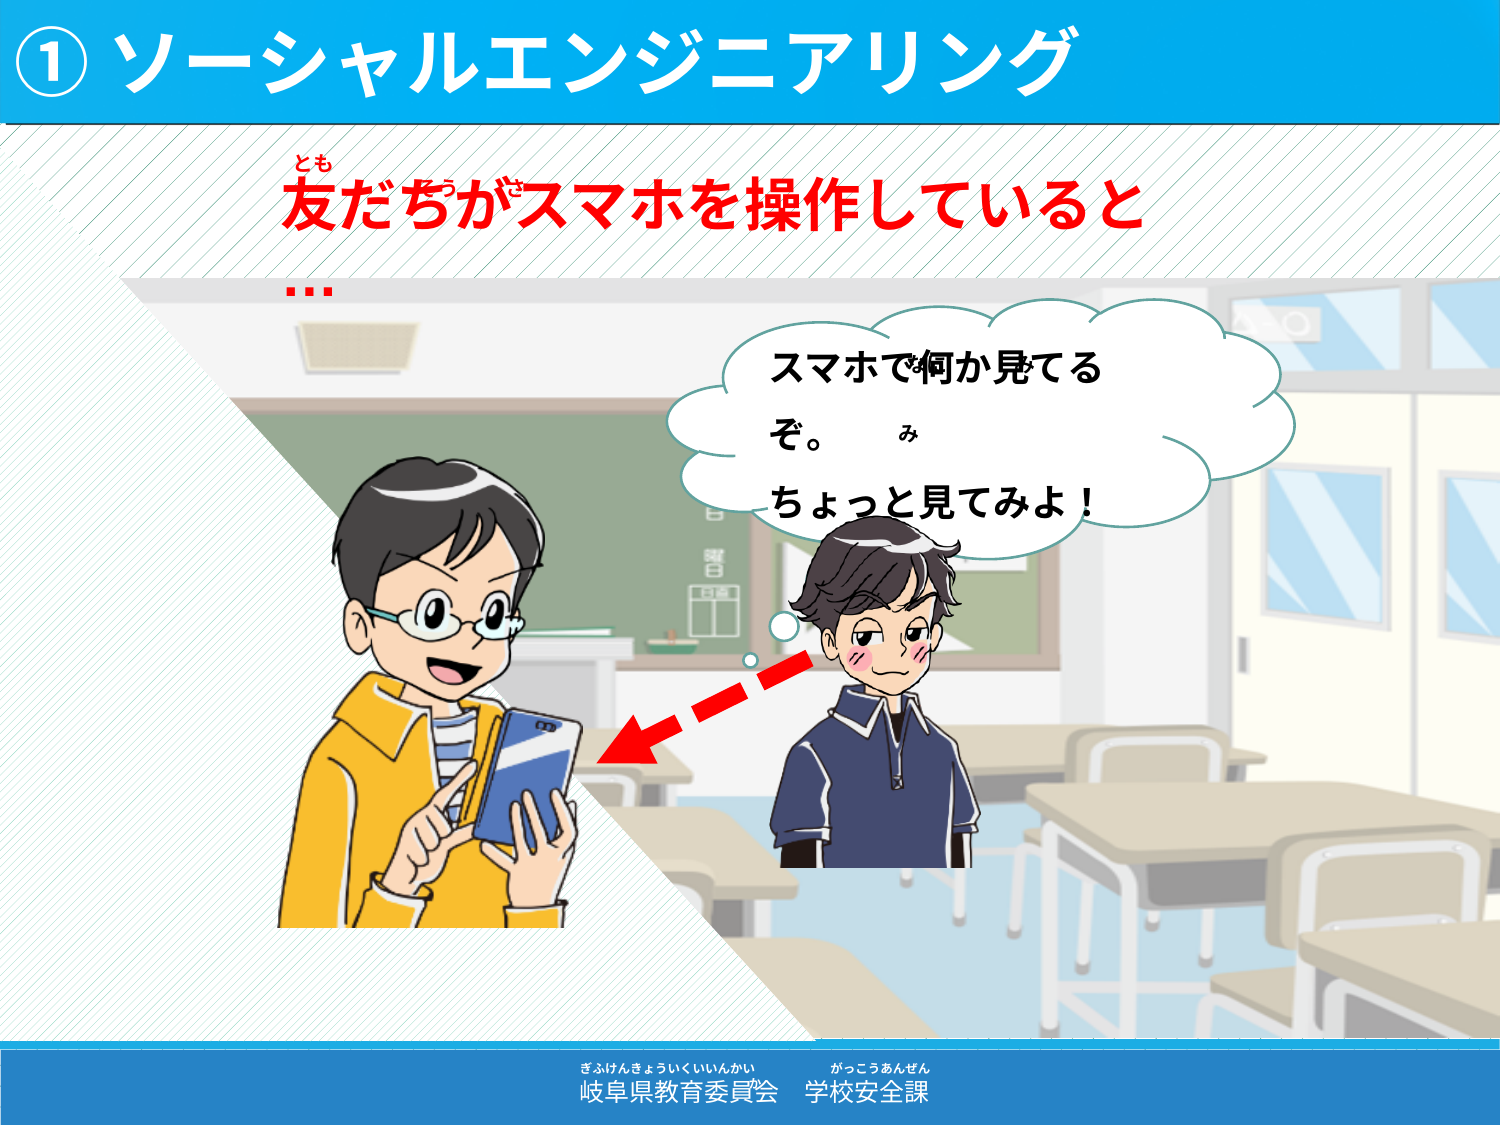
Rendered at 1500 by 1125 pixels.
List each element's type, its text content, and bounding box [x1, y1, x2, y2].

picture [0, 278, 1500, 1039]
text_box [0, 147, 119, 277]
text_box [595, 657, 810, 764]
text_box 岐阜県教育委員会 学校安全課 [501, 1069, 1009, 1125]
text_box とも そう さ [278, 147, 845, 208]
text_box ぎふけんきょういくいいんかい がっこうあんぜんか [560, 1054, 950, 1085]
text_box 友だちがスマホを操作していると… [265, 161, 1176, 275]
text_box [0, 0, 1500, 138]
